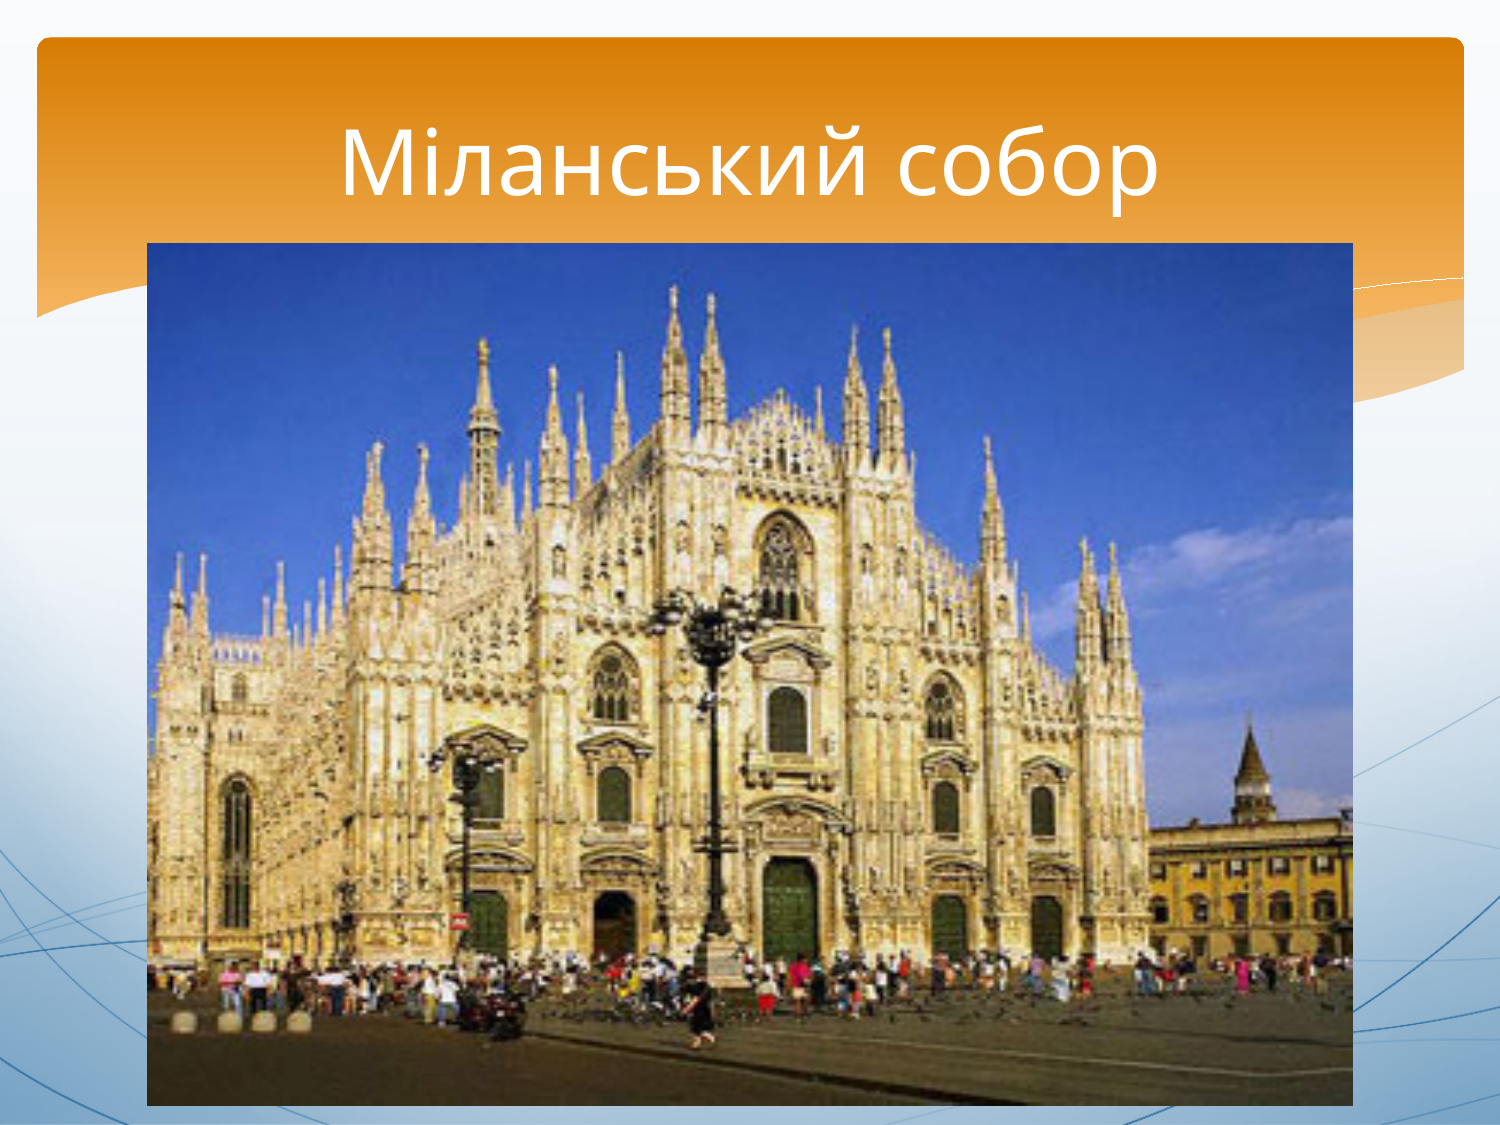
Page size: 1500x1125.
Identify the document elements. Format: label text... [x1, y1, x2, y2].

picture [147, 243, 1353, 1107]
title Міланський собор [75, 55, 1425, 261]
